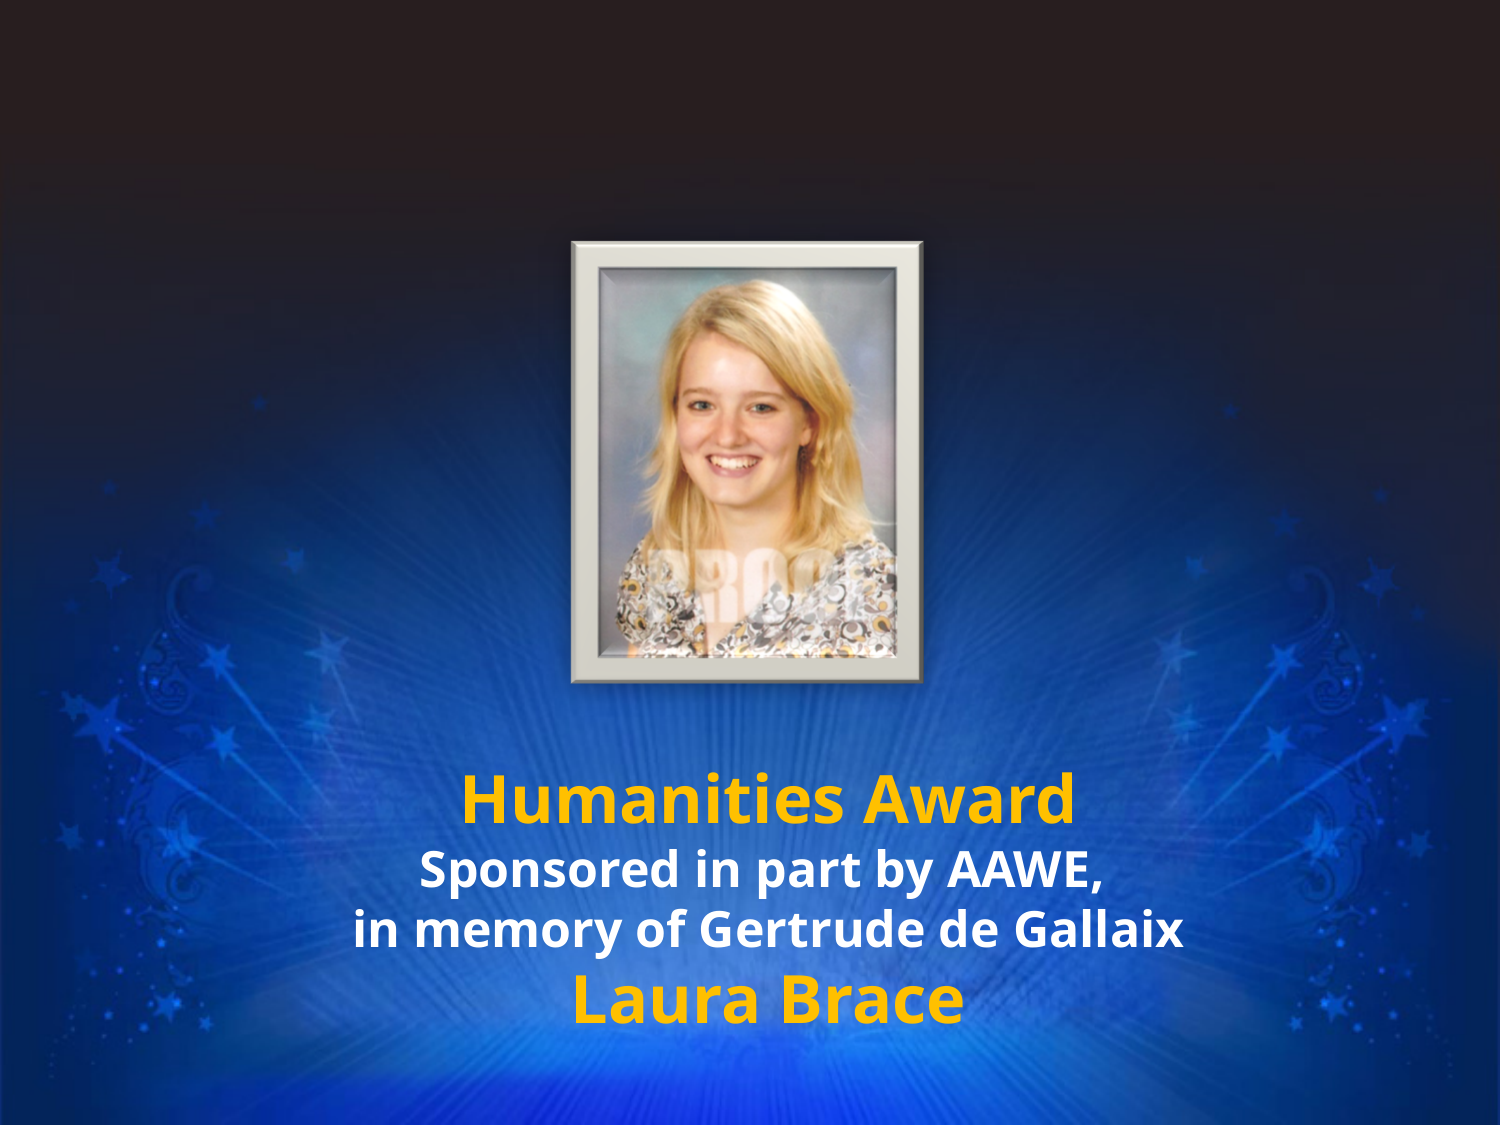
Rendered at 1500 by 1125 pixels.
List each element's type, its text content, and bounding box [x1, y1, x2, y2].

text_box Humanities Award Sponsored in part by AAWE, in memory of Gertrude de Gallaix Laura Brace [124, 749, 1413, 1045]
picture [0, 0, 1500, 1125]
